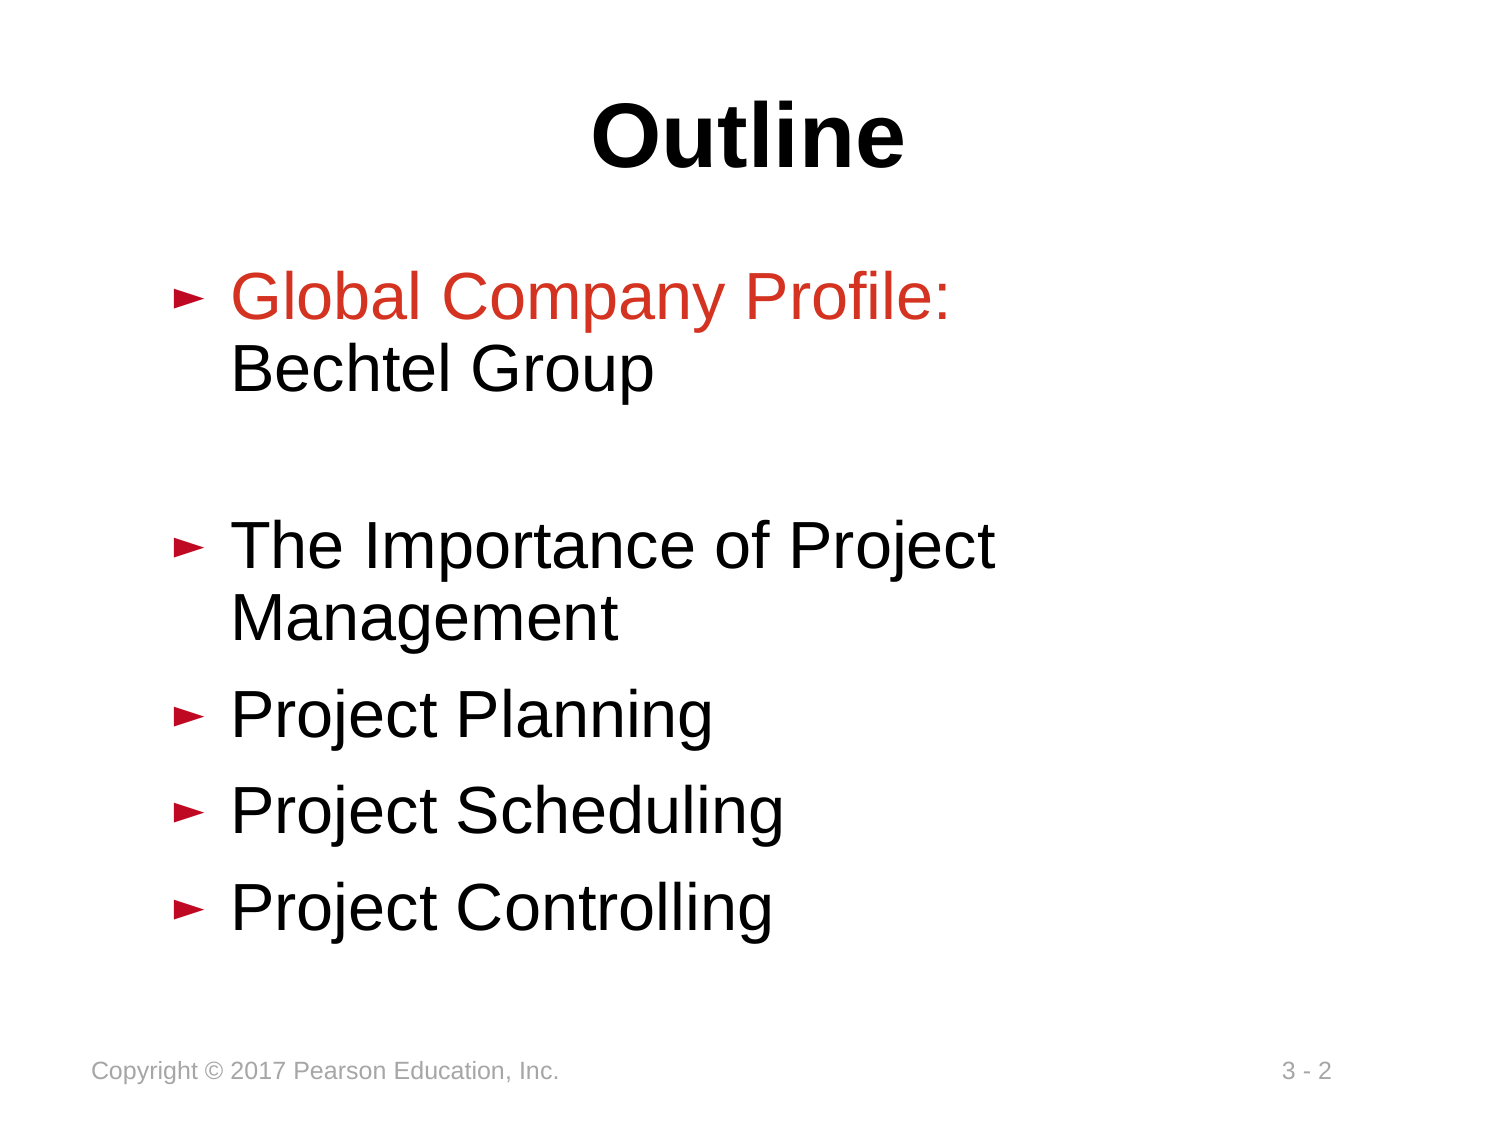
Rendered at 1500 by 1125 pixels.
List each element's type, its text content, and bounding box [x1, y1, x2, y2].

list Global Company Profile: Bechtel Group The Importance of Project Management Project Planning Project Scheduling Project Controlling [158, 254, 1344, 1035]
title Outline [111, 66, 1386, 197]
